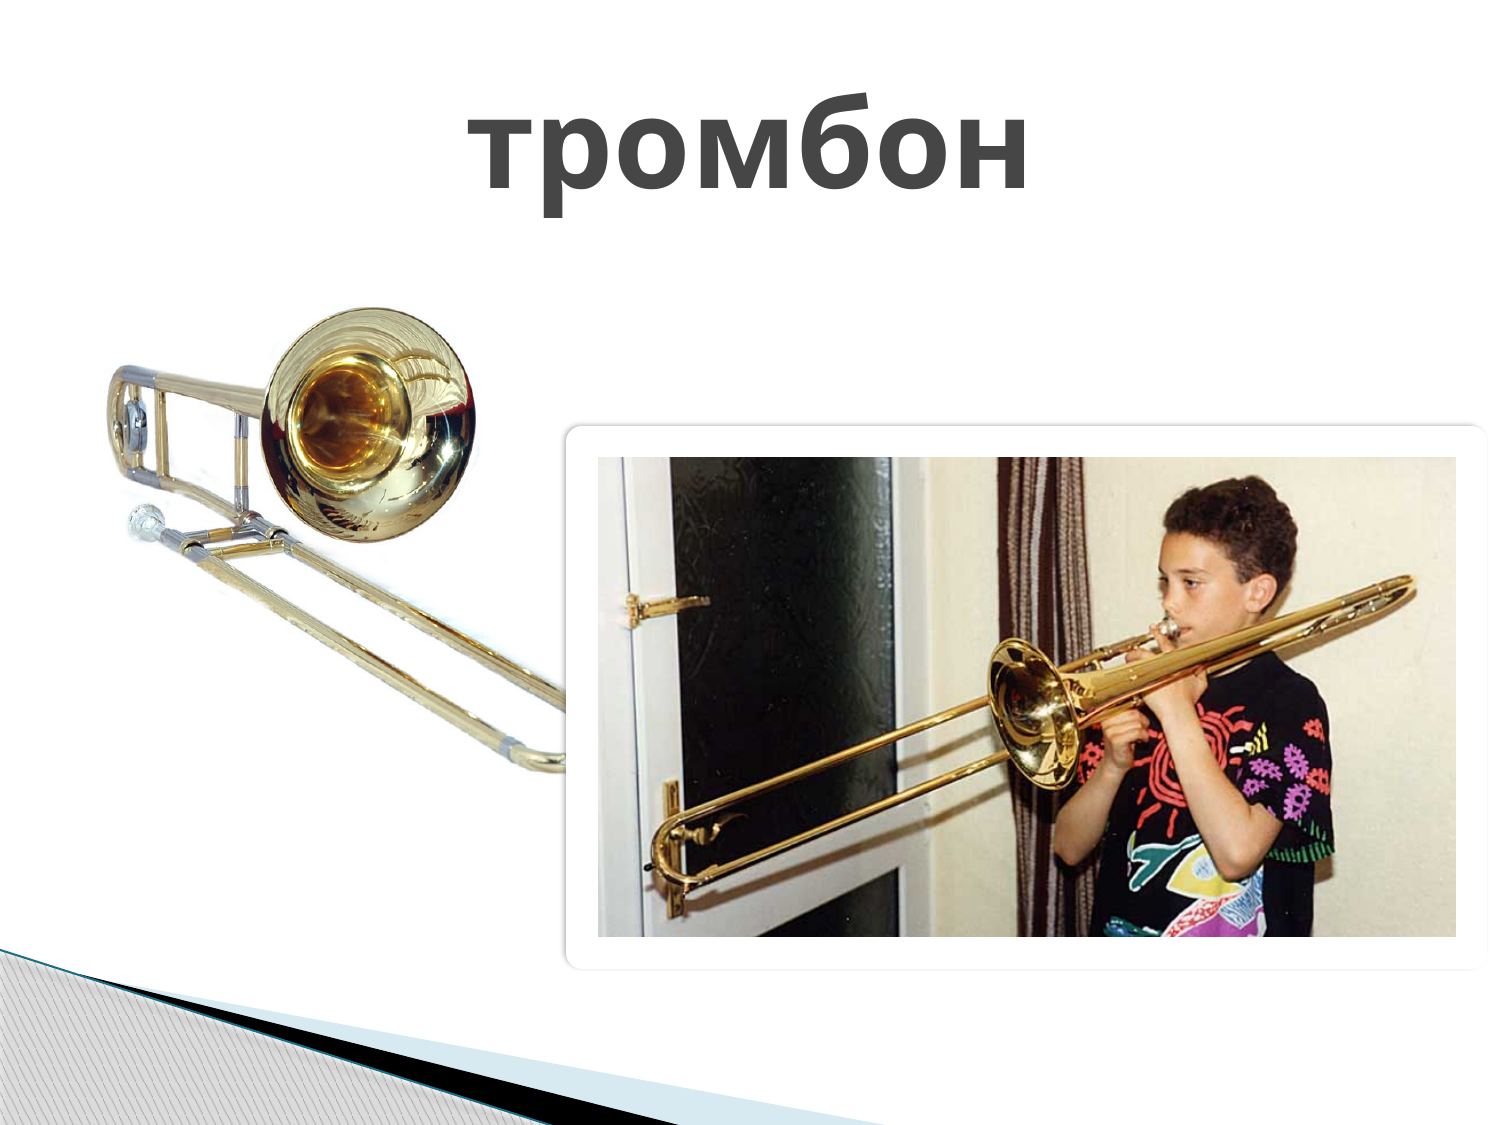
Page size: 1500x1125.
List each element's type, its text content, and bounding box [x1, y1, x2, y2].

title тромбон [75, 45, 1425, 233]
picture [597, 456, 1456, 938]
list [70, 304, 687, 779]
